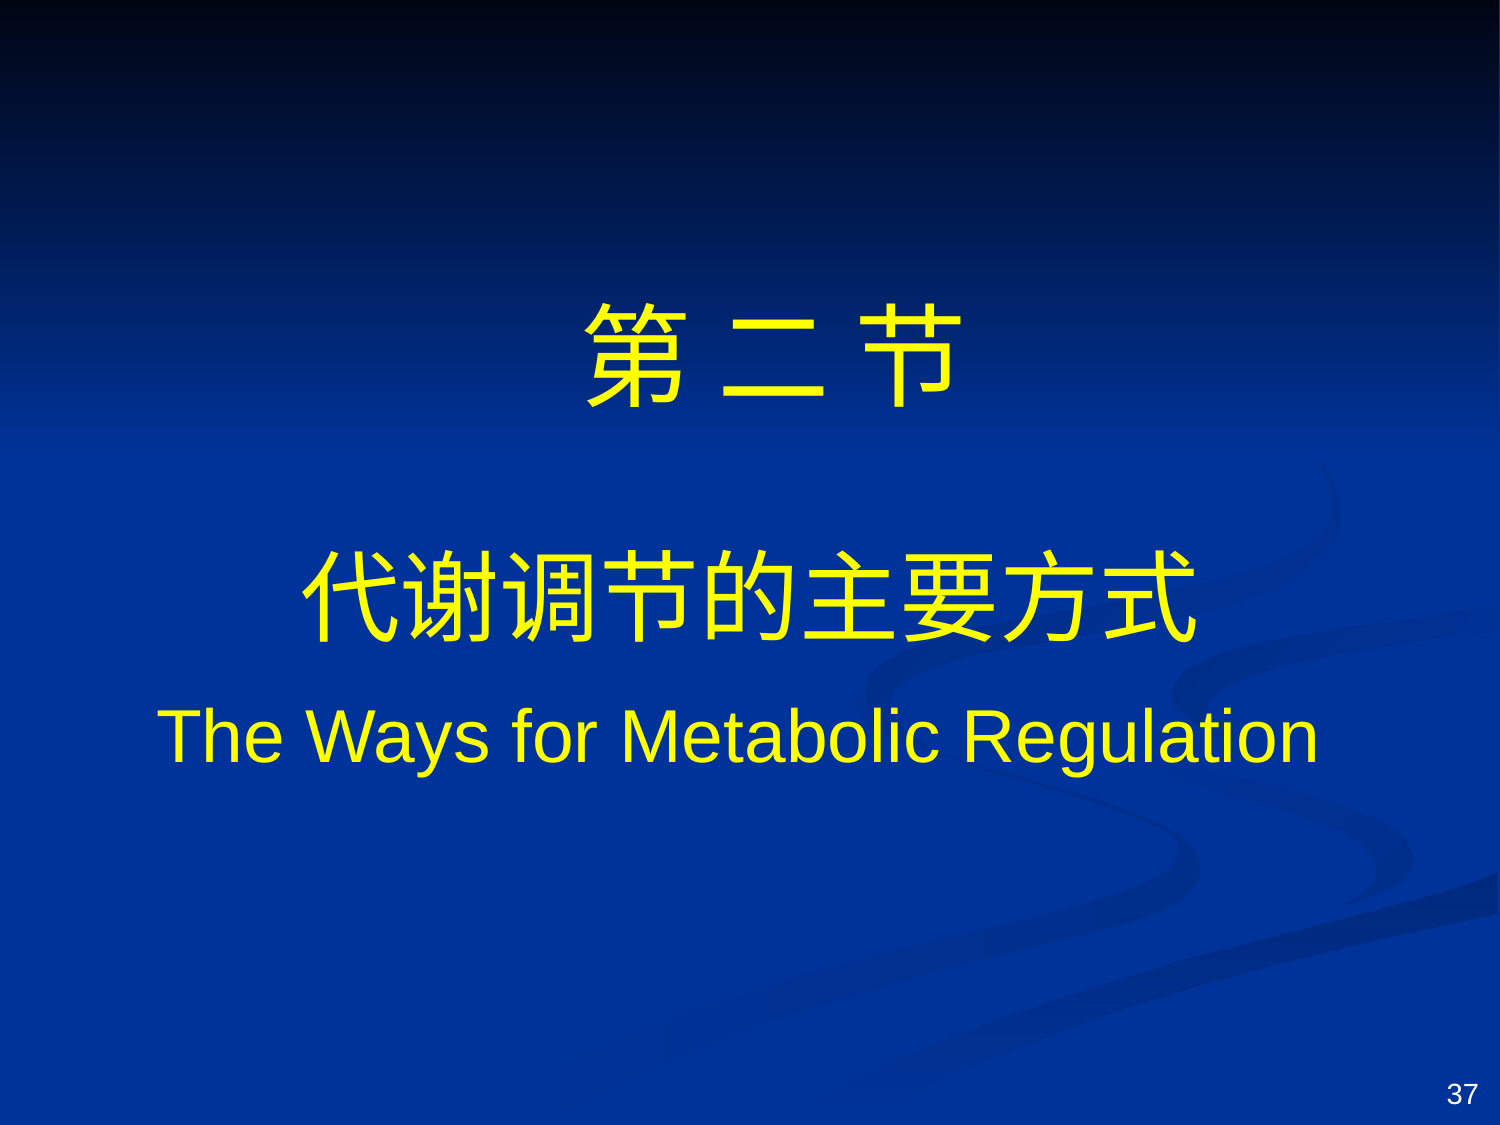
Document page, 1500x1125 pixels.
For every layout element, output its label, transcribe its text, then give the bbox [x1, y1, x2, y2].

slide_number 37 [1350, 1039, 1495, 1118]
text_box 第 二 节 [490, 278, 1058, 429]
text_box 代谢调节的主要方式 The Ways for Metabolic Regulation [88, 527, 1412, 787]
